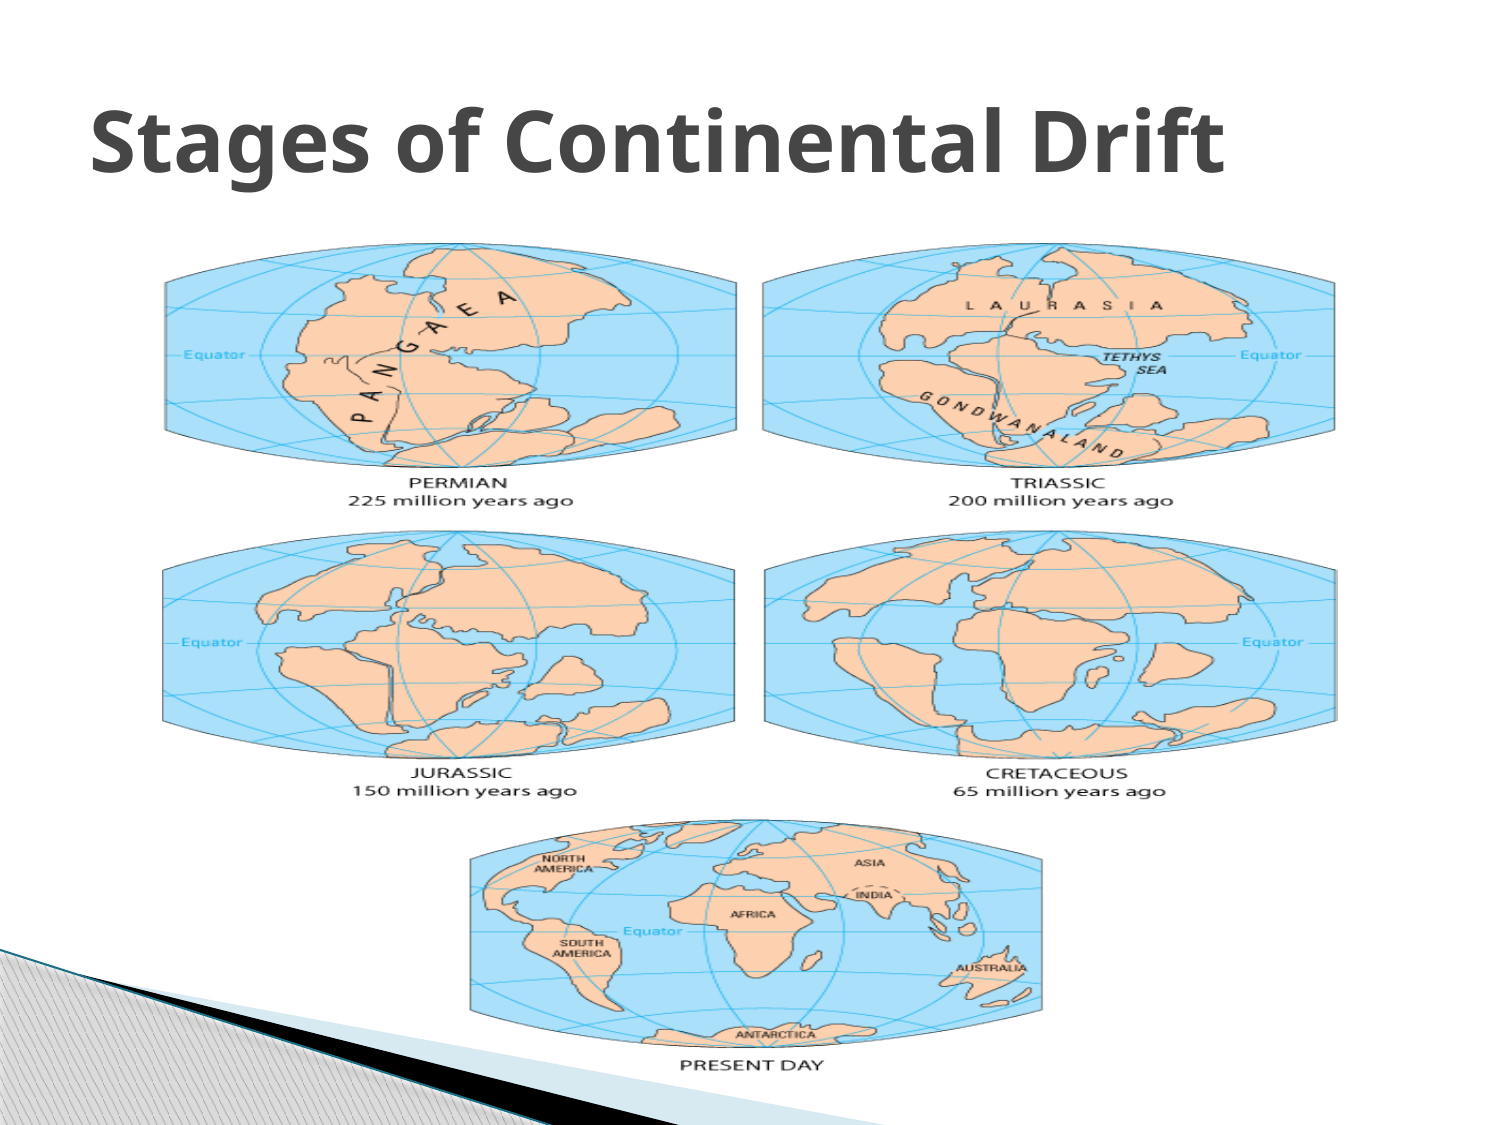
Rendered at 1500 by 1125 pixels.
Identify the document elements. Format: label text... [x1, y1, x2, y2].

title Stages of Continental Drift [75, 45, 1425, 233]
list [162, 242, 1338, 1076]
